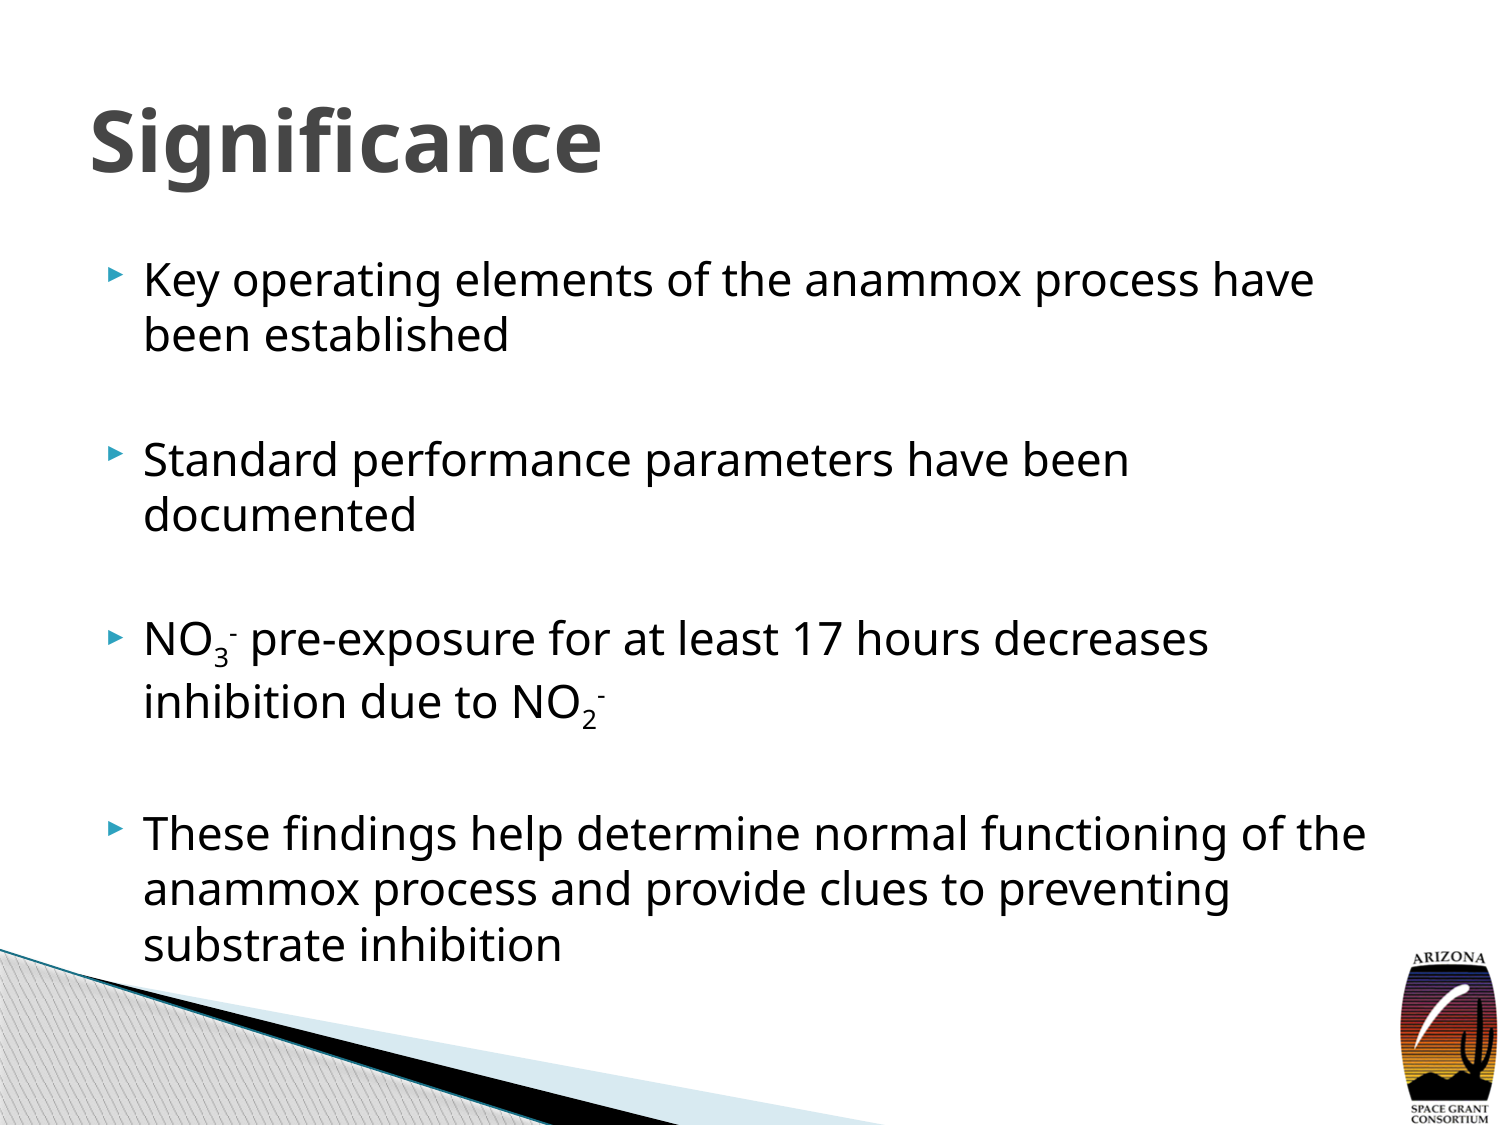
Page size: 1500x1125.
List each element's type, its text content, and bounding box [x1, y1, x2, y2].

picture [1396, 948, 1500, 1125]
title Significance [75, 45, 1425, 233]
list Key operating elements of the anammox process have been established Standard performance parameters have been documented NO3- pre-exposure for at least 17 hours decreases inhibition due to NO2- These findings help determine normal functioning of the anammox process and provide clues to preventing substrate inhibition [75, 243, 1425, 986]
